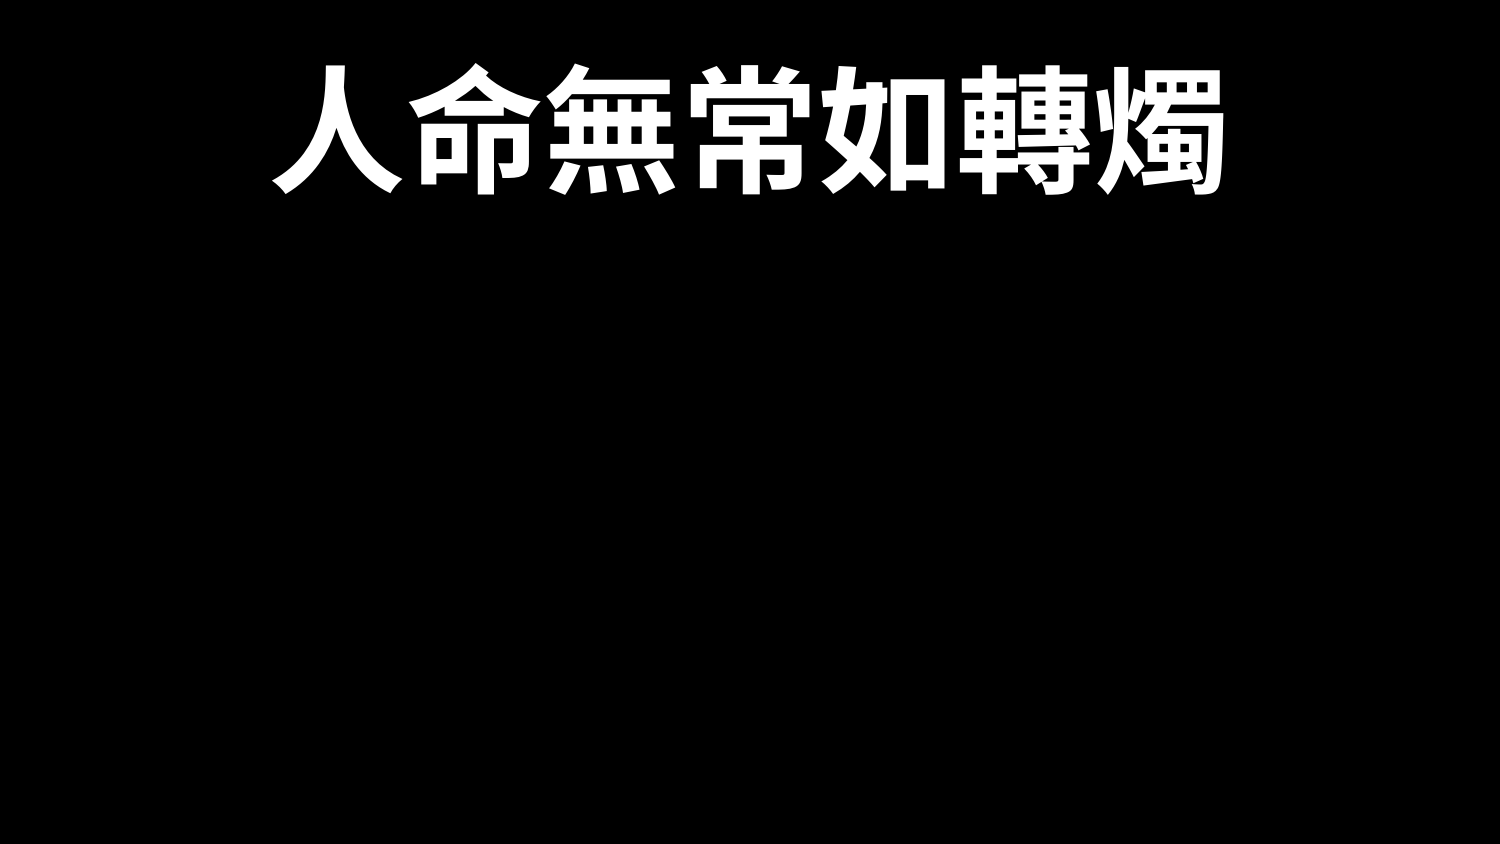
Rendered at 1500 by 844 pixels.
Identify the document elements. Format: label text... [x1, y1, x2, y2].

title 人命無常如轉燭 [75, 56, 1425, 198]
